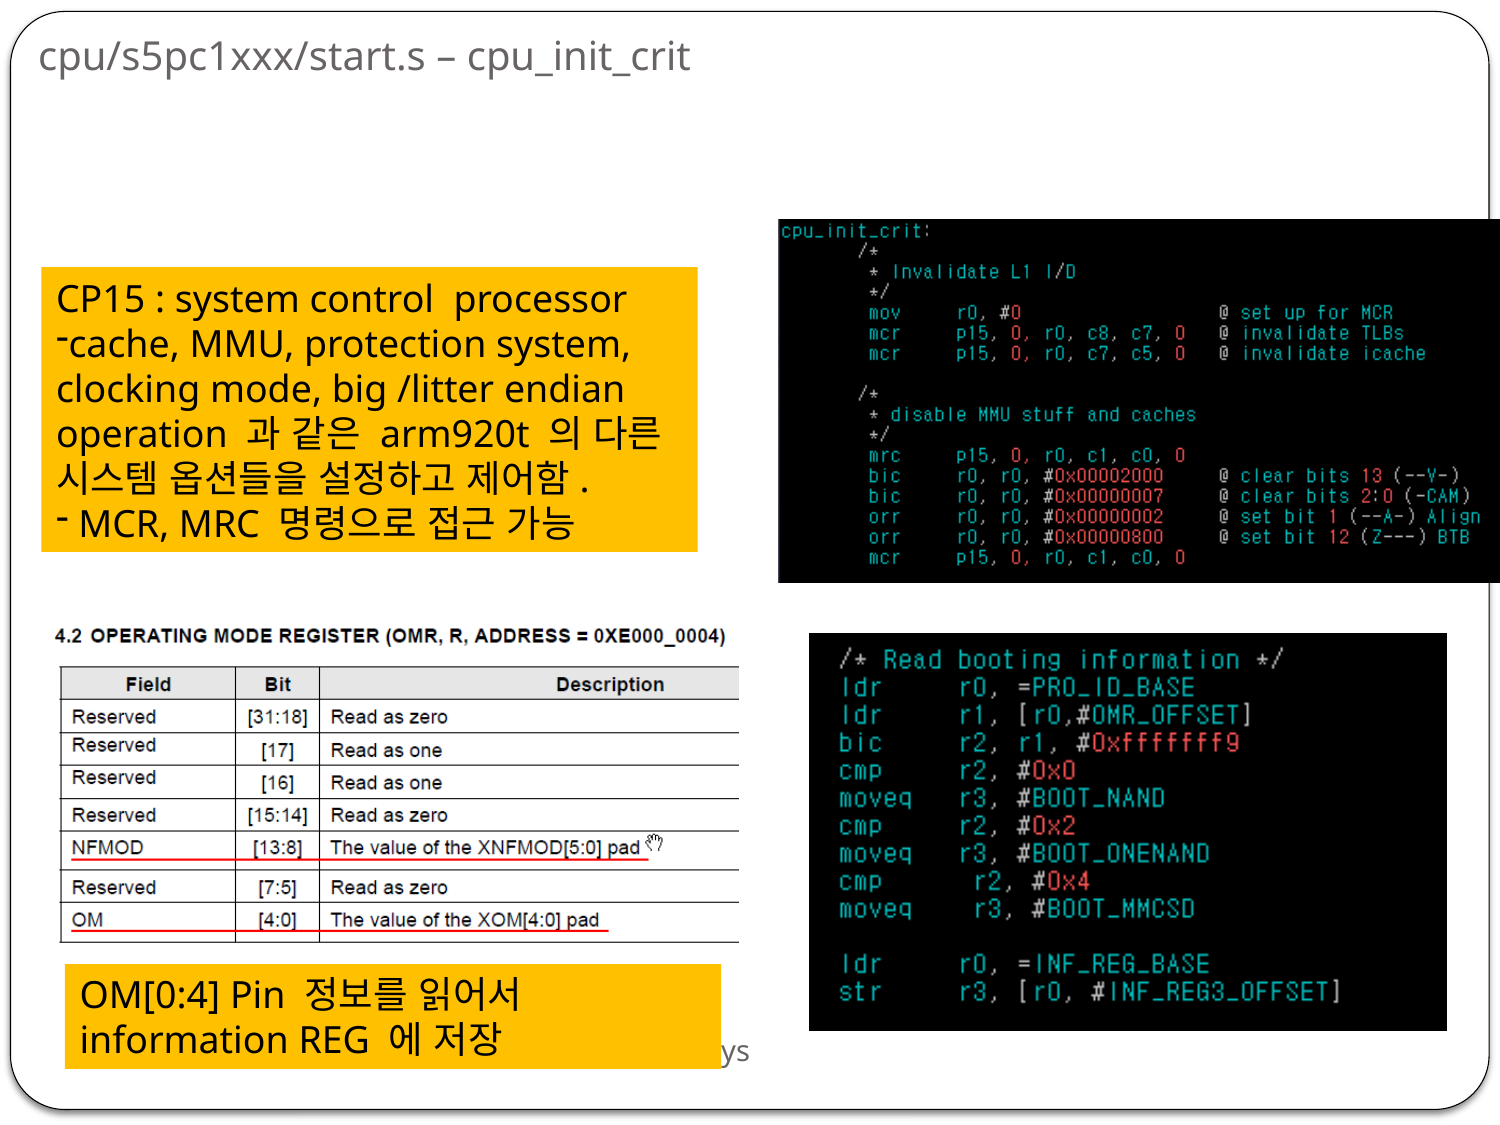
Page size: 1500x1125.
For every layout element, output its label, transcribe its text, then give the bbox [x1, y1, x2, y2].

picture [808, 633, 1448, 1032]
footer http://cafe.naver.com/embeddedcrazyboys [150, 1012, 800, 1088]
picture [52, 621, 739, 945]
title cpu/s5pc1xxx/start.s – cpu_init_crit [23, 23, 1465, 94]
text_box OM[0:4] Pin 정보를 읽어서 information REG 에 저장 [64, 964, 722, 1069]
picture [777, 219, 1500, 583]
text_box CP15 : system control processor cache, MMU, protection system, clocking mode, big /litter endian operation 과 같은 arm920t 의 다른 시스템 옵션들을 설정하고 제어함. MCR, MRC 명령으로 접근 가능 [41, 267, 698, 552]
